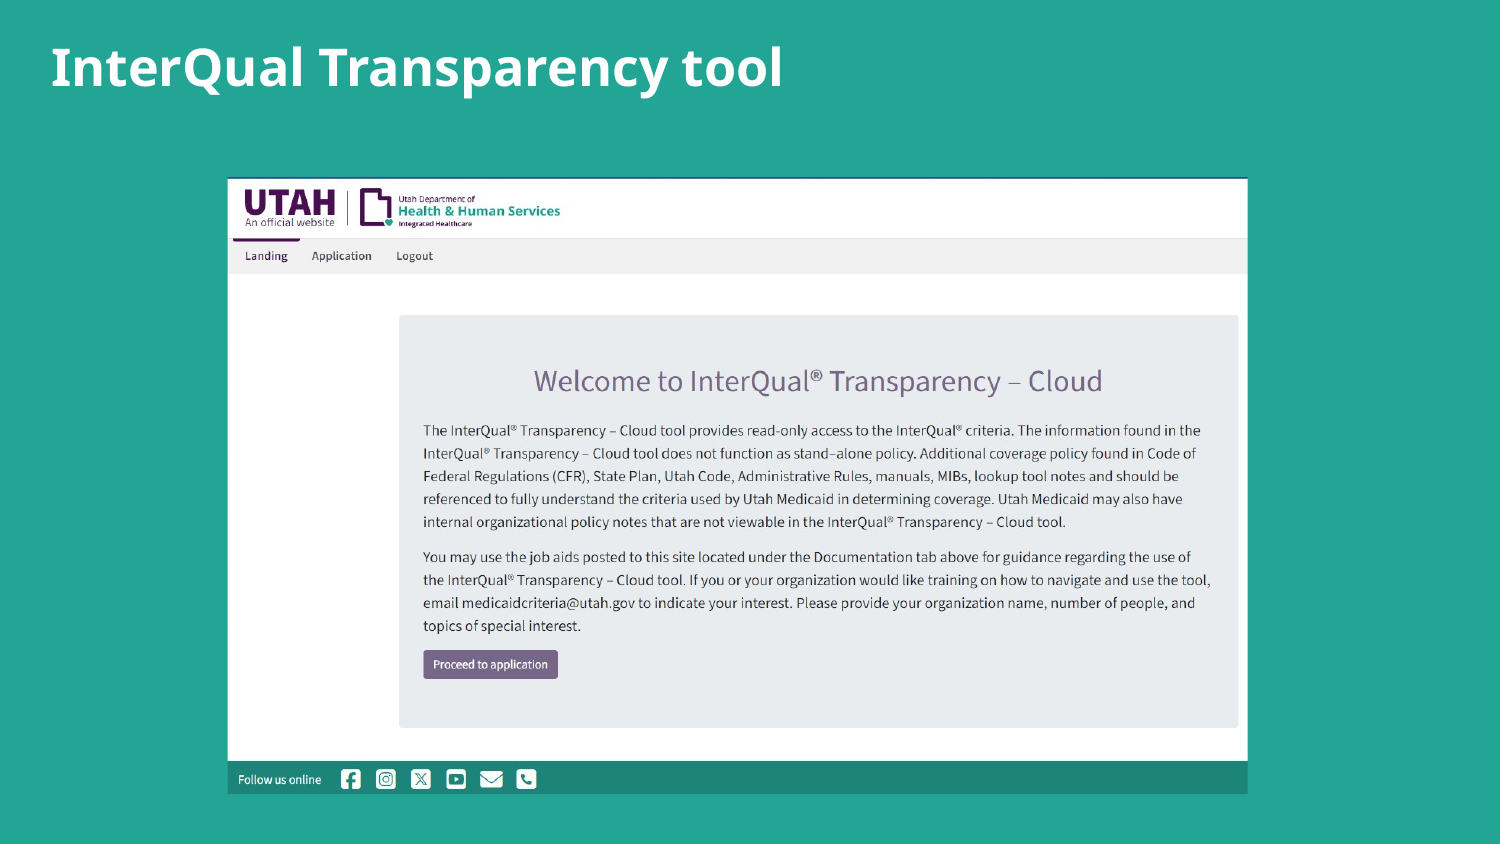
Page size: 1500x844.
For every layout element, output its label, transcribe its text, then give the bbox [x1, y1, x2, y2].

picture [227, 177, 1248, 794]
title InterQual Transparency tool [36, 0, 1424, 112]
